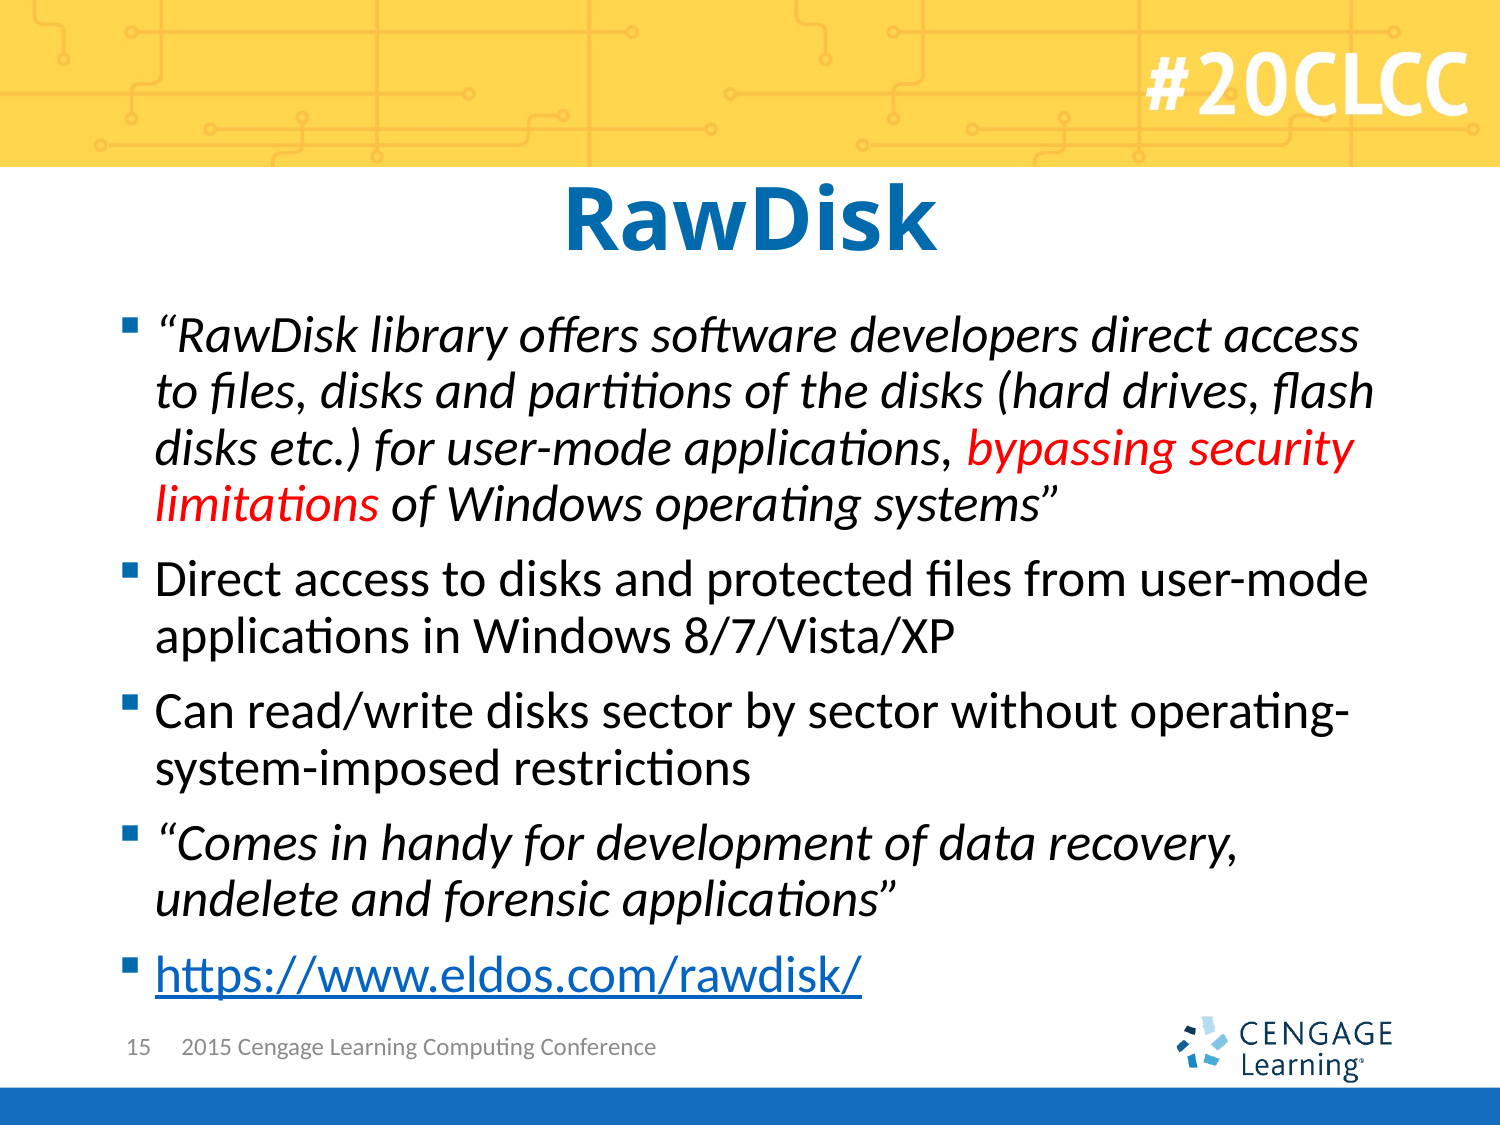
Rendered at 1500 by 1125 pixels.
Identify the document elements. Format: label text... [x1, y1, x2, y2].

title RawDisk [103, 166, 1397, 278]
list “RawDisk library offers software developers direct access to files, disks and partitions of the disks (hard drives, flash disks etc.) for user-mode applications, bypassing security limitations of Windows operating systems” Direct access to disks and protected files from user-mode applications in Windows 8/7/Vista/XP Can read/write disks sector by sector without operating-system-imposed restrictions “Comes in handy for development of data recovery, undelete and forensic applications” https://www.eldos.com/rawdisk/ [103, 299, 1397, 1014]
picture [1172, 1014, 1397, 1095]
picture [0, 0, 1500, 167]
slide_number 15 [103, 1015, 167, 1076]
footer 2015 Cengage Learning Computing Conference [167, 1015, 673, 1076]
